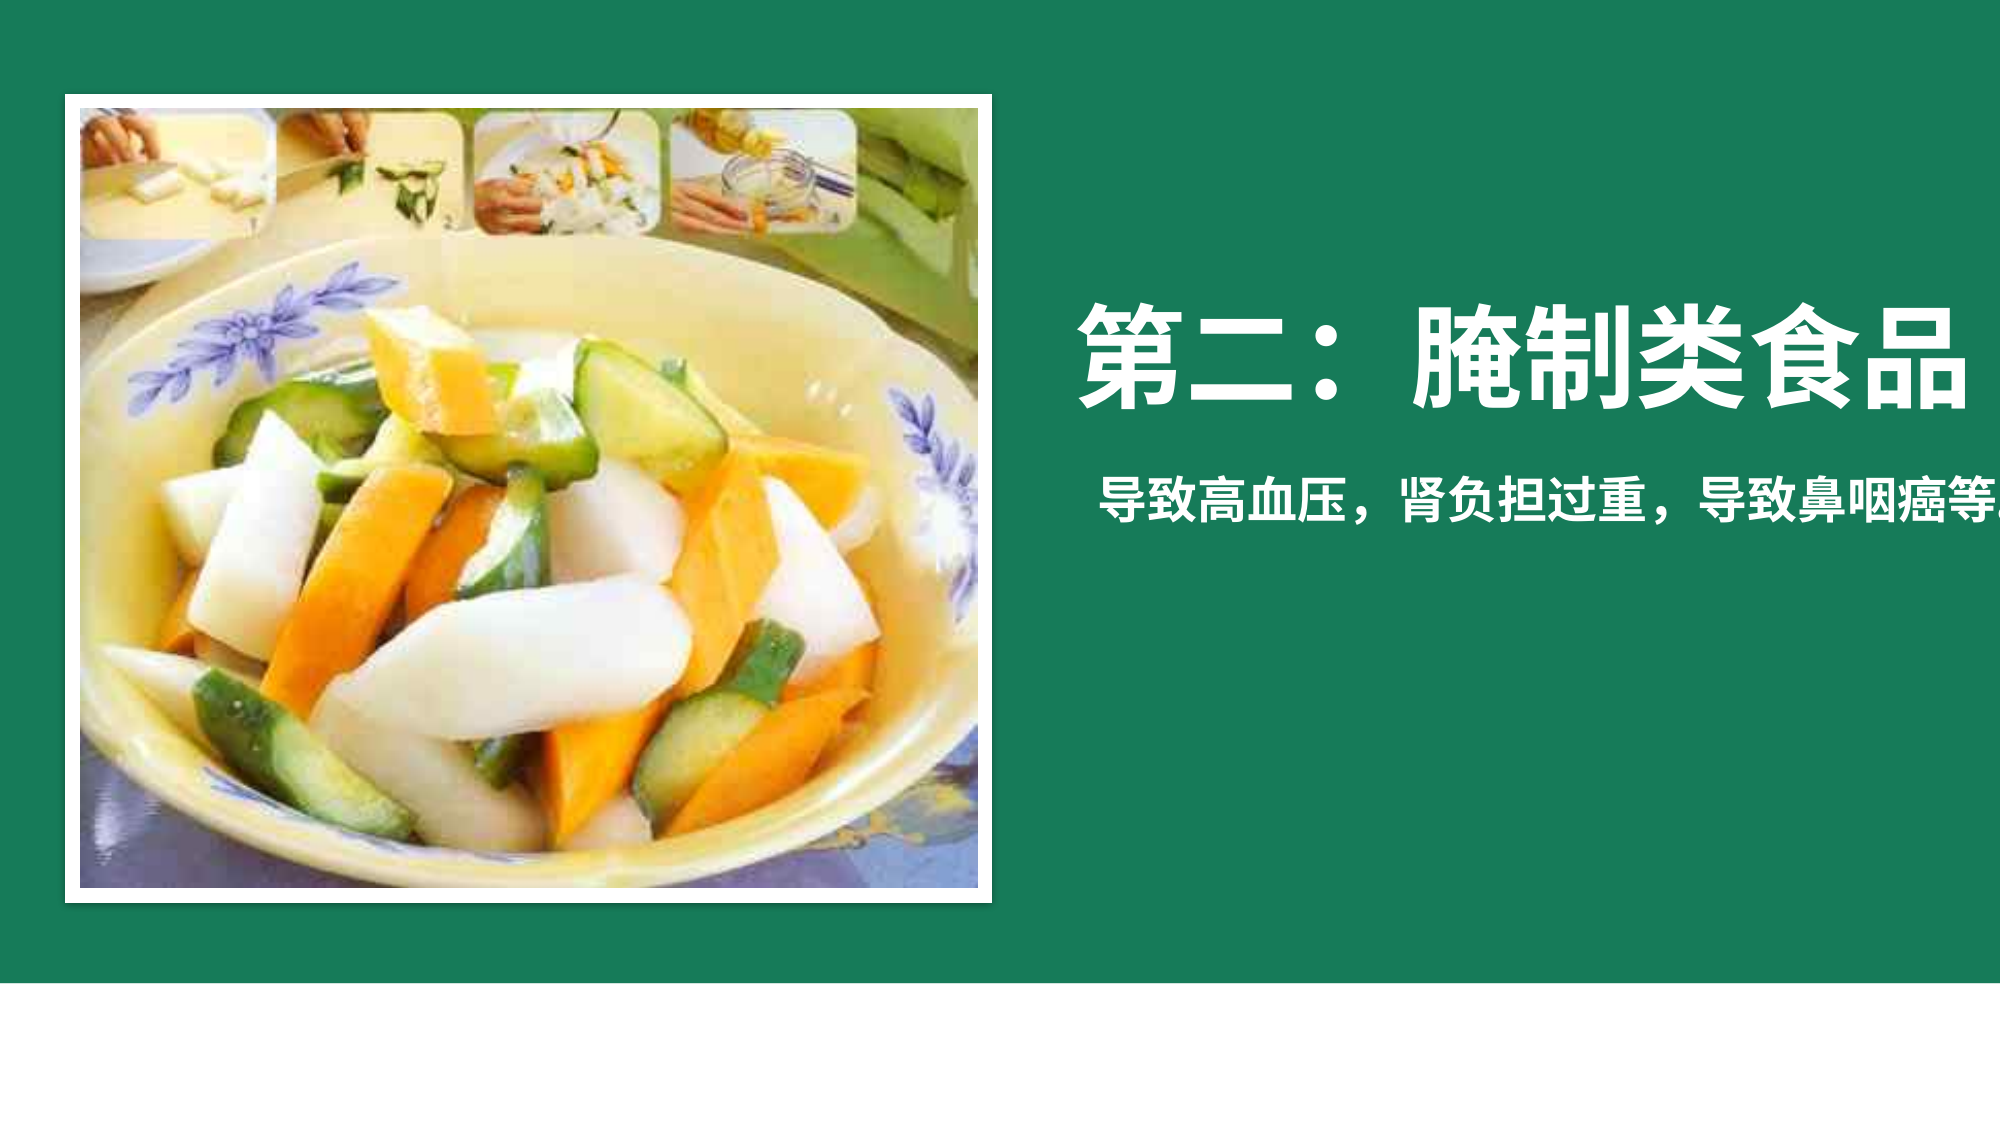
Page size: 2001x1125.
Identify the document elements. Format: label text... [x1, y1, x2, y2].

text_box 第二：腌制类食品 [1058, 279, 2000, 430]
text_box 导致高血压，肾负担过重，导致鼻咽癌等。 [1082, 460, 2000, 536]
picture [0, 0, 2000, 1125]
